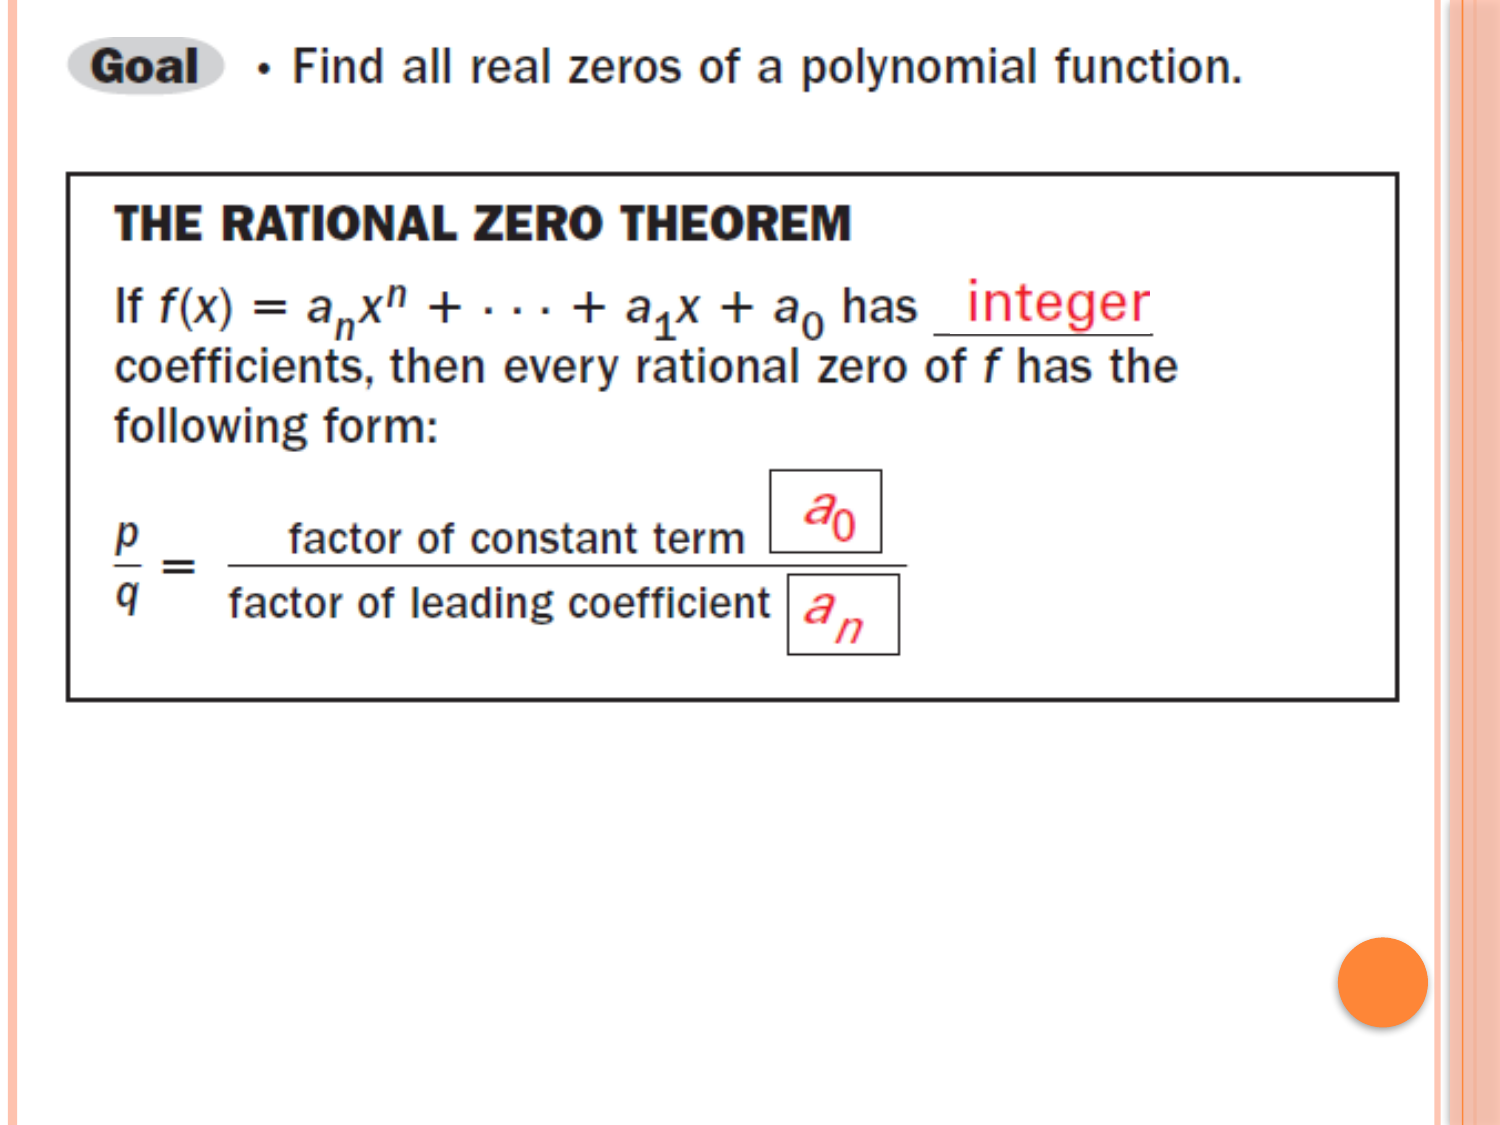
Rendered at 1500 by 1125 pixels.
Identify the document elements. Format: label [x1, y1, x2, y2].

picture [61, 36, 1421, 726]
